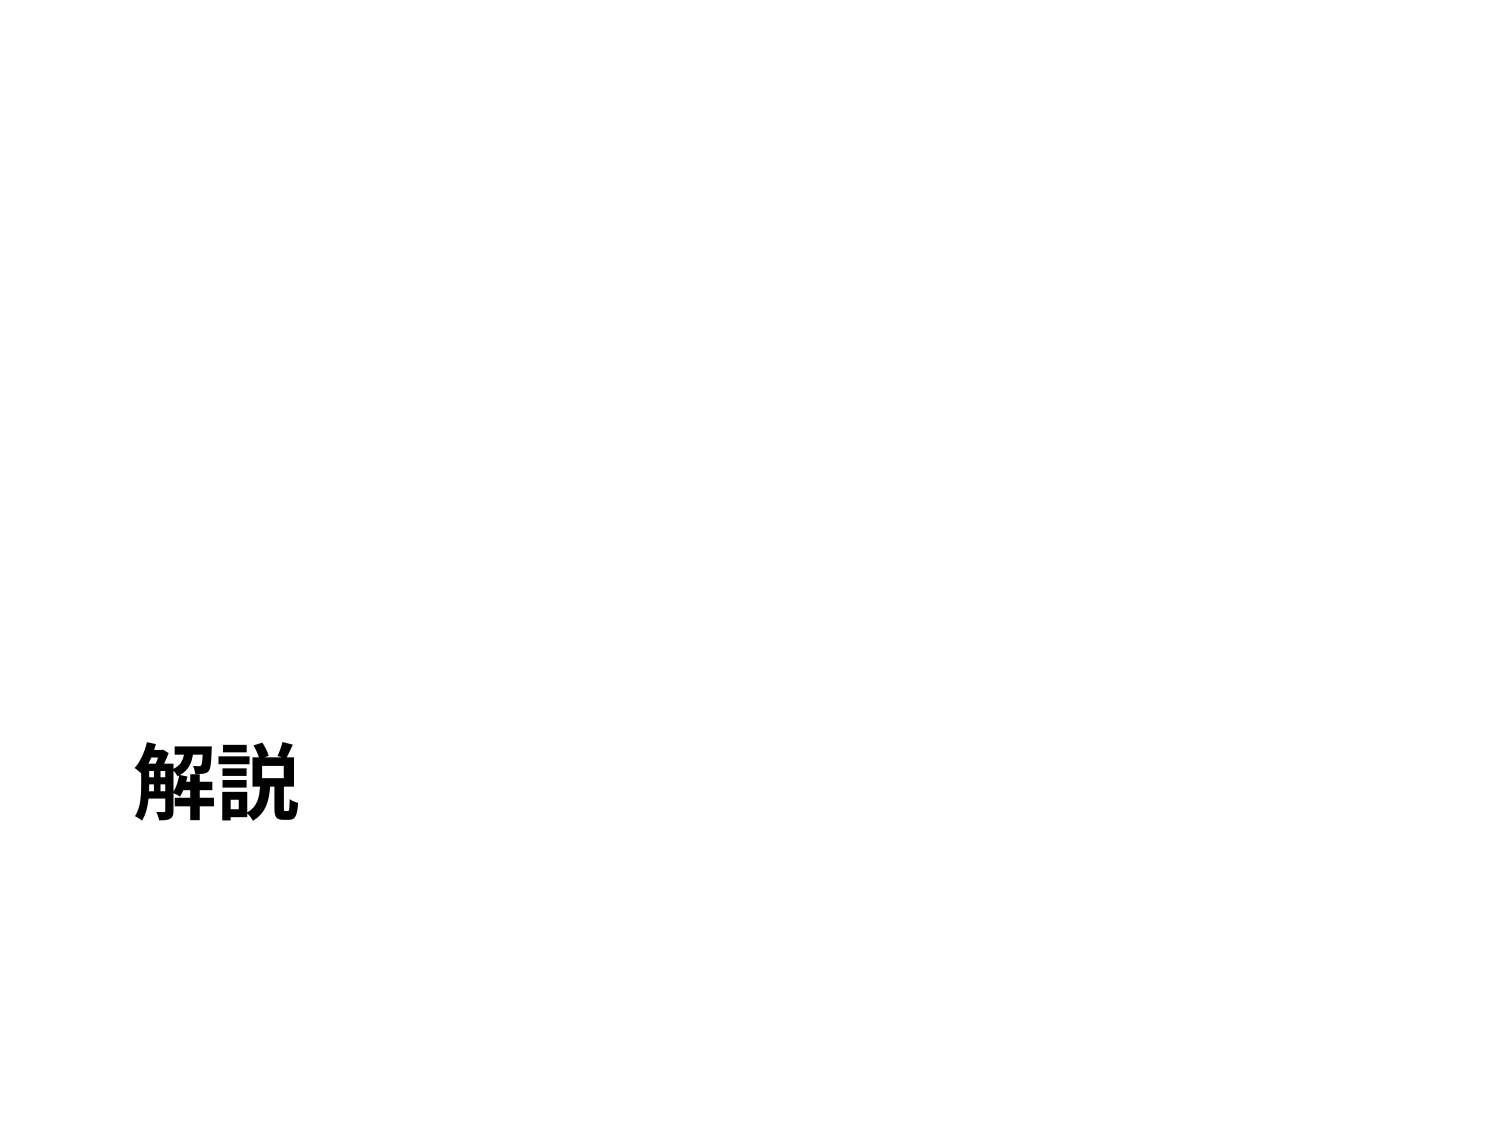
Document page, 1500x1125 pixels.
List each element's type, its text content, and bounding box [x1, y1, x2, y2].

title 解説 [118, 722, 1394, 947]
